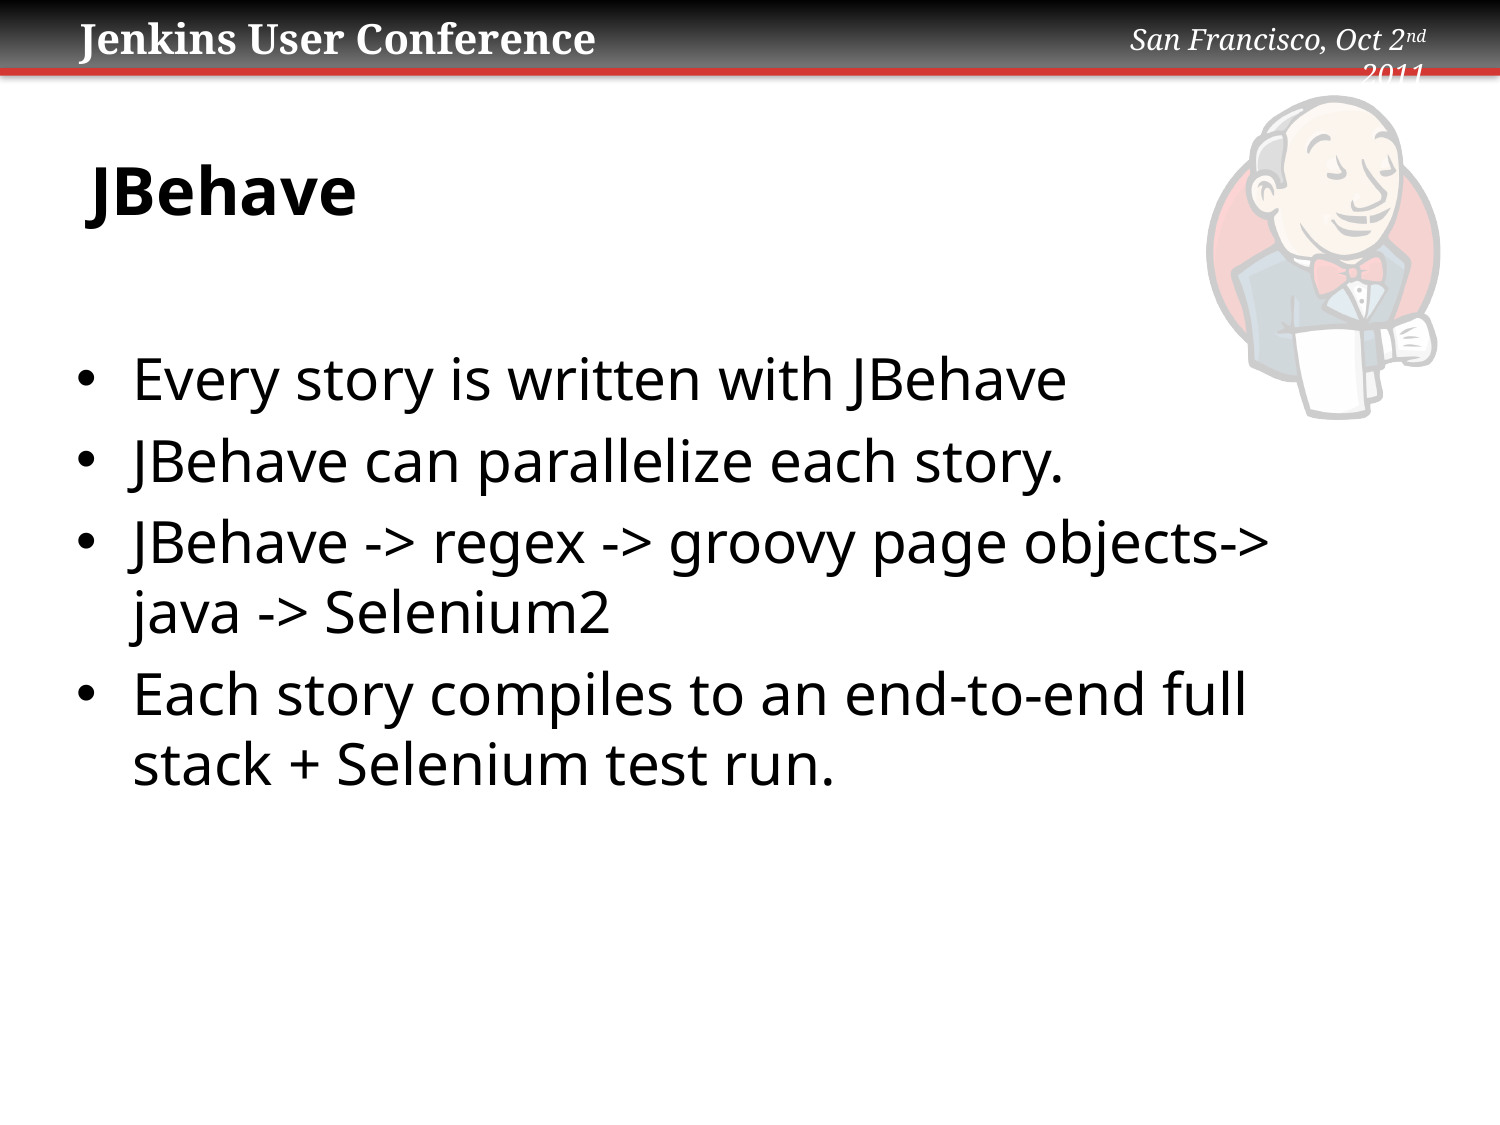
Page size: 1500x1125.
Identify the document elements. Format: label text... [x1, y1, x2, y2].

list Every story is written with JBehave JBehave can parallelize each story. JBehave -> regex -> groovy page objects-> java -> Selenium2 Each story compiles to an end-to-end full stack + Selenium test run. [40, 334, 1391, 1043]
title JBehave [75, 95, 1425, 283]
